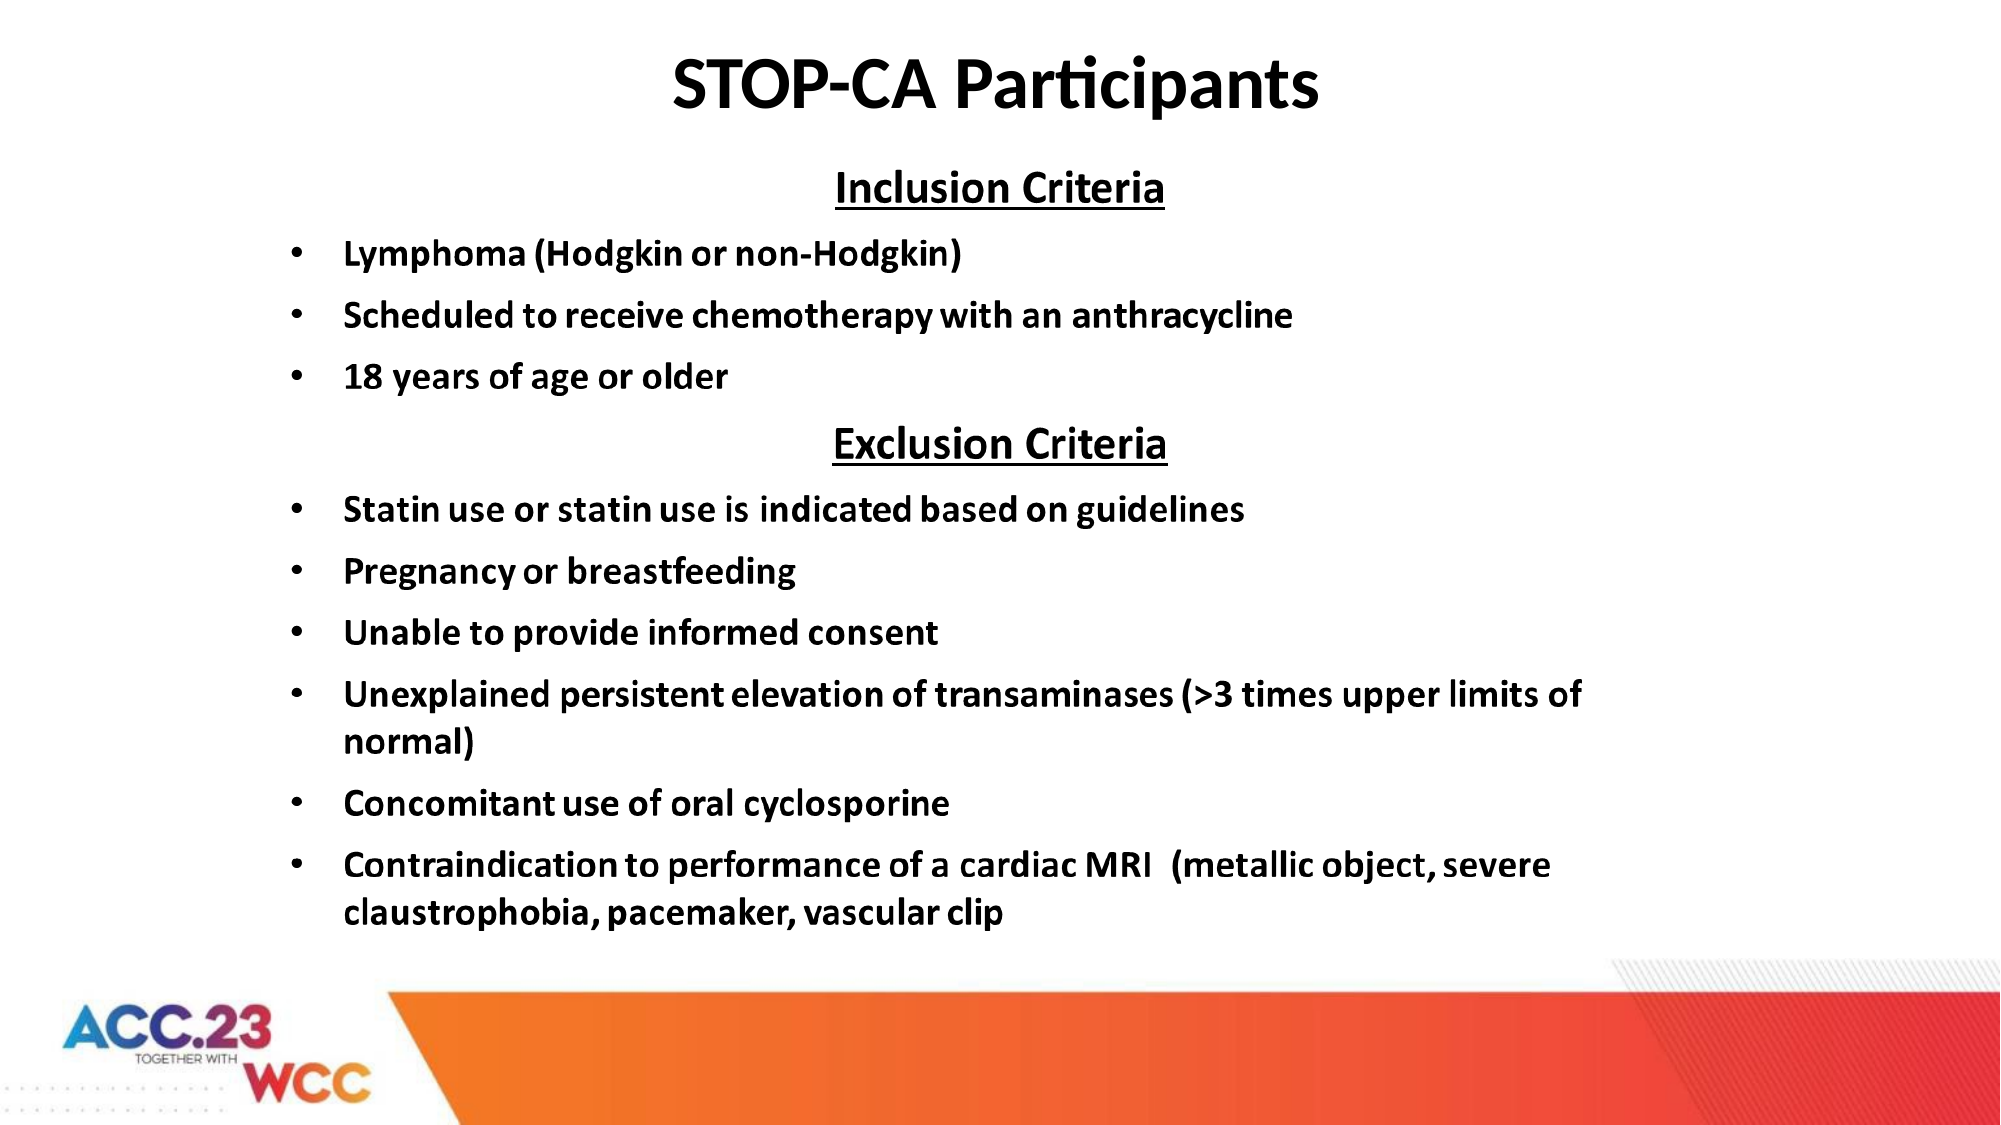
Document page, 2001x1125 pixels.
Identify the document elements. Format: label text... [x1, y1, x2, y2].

title STOP-CA Participants [145, 31, 1858, 221]
picture [0, 958, 2000, 1125]
picture [291, 169, 1582, 931]
